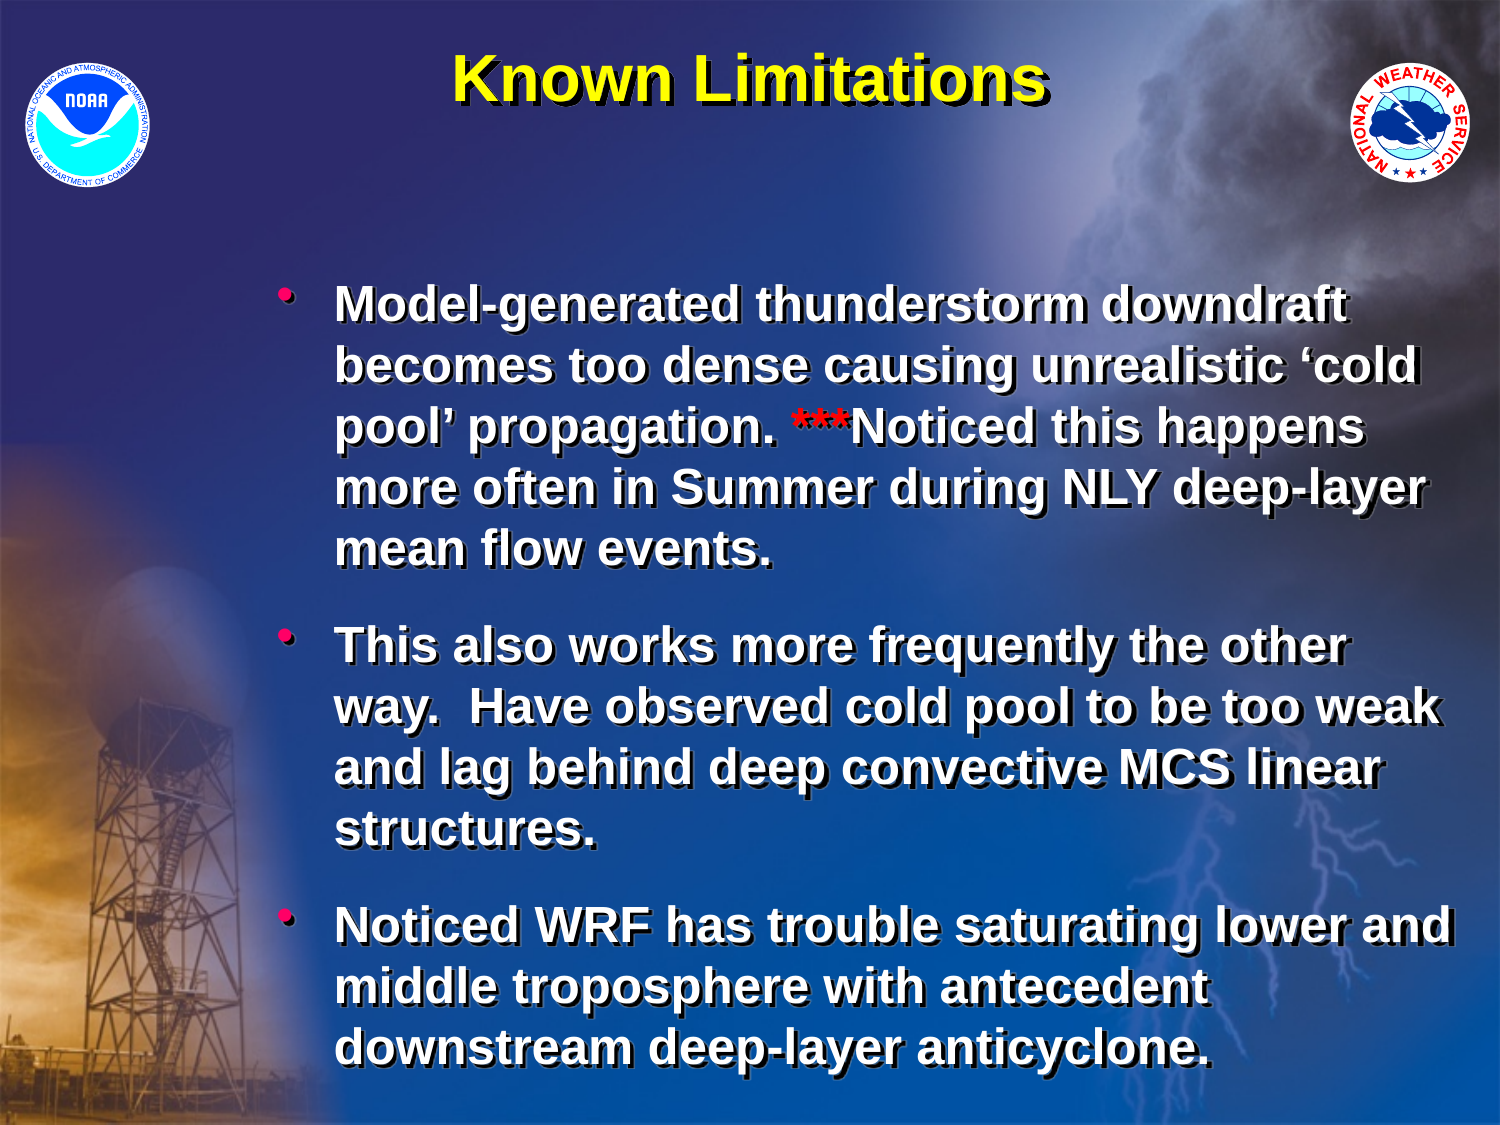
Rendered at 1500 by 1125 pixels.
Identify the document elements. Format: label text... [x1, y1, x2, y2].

list Model-generated thunderstorm downdraft becomes too dense causing unrealistic ‘cold pool’ propagation. ***Noticed this happens more often in Summer during NLY deep-layer mean flow events. This also works more frequently the other way. Have observed cold pool to be too weak and lag behind deep convective MCS linear structures. Noticed WRF has trouble saturating lower and middle troposphere with antecedent downstream deep-layer anticyclone. [261, 262, 1476, 1089]
picture [0, 0, 1500, 1125]
title Known Limitations [24, 0, 1476, 151]
